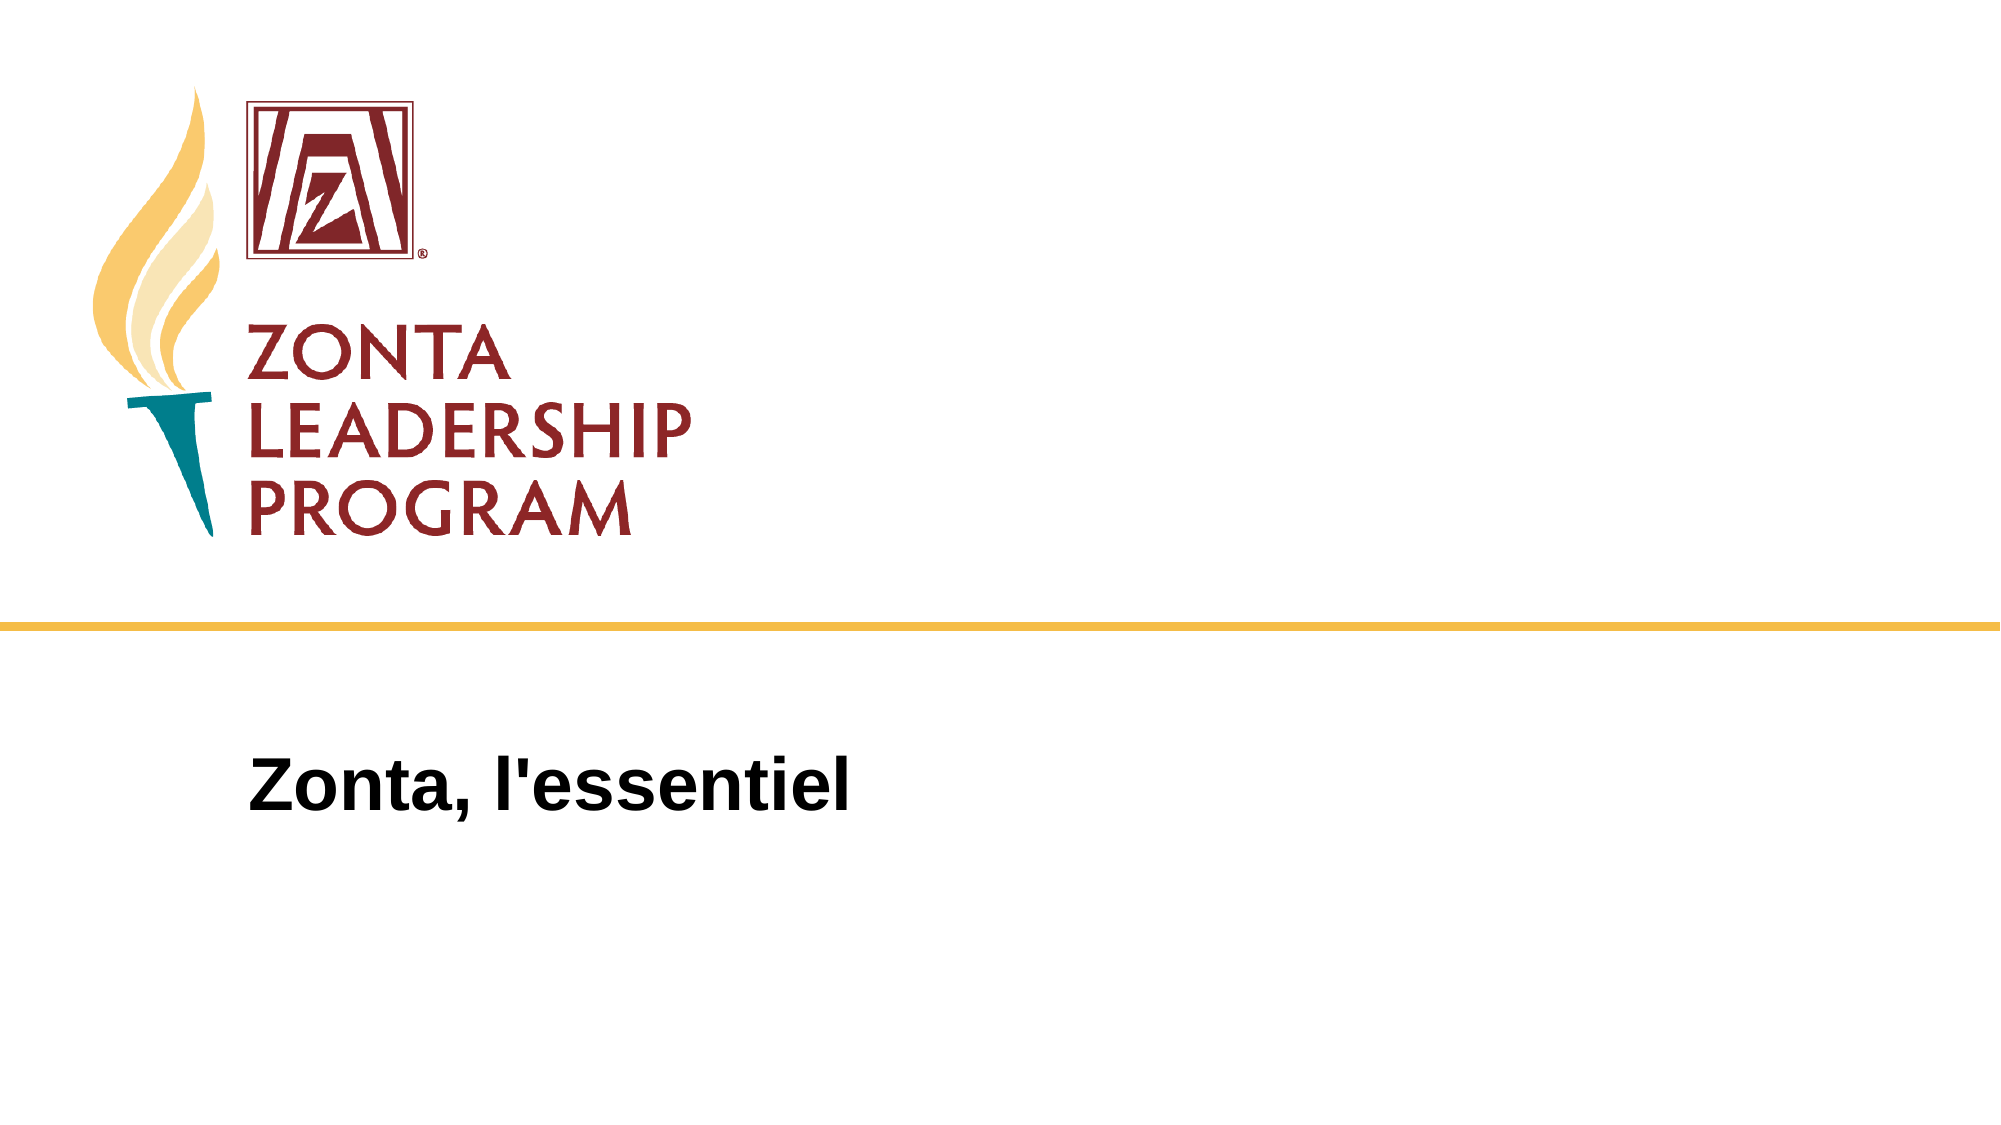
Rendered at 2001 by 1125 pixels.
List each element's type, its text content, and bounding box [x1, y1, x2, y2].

picture [66, 76, 704, 560]
title Zonta, l'essentiel [233, 641, 1700, 830]
